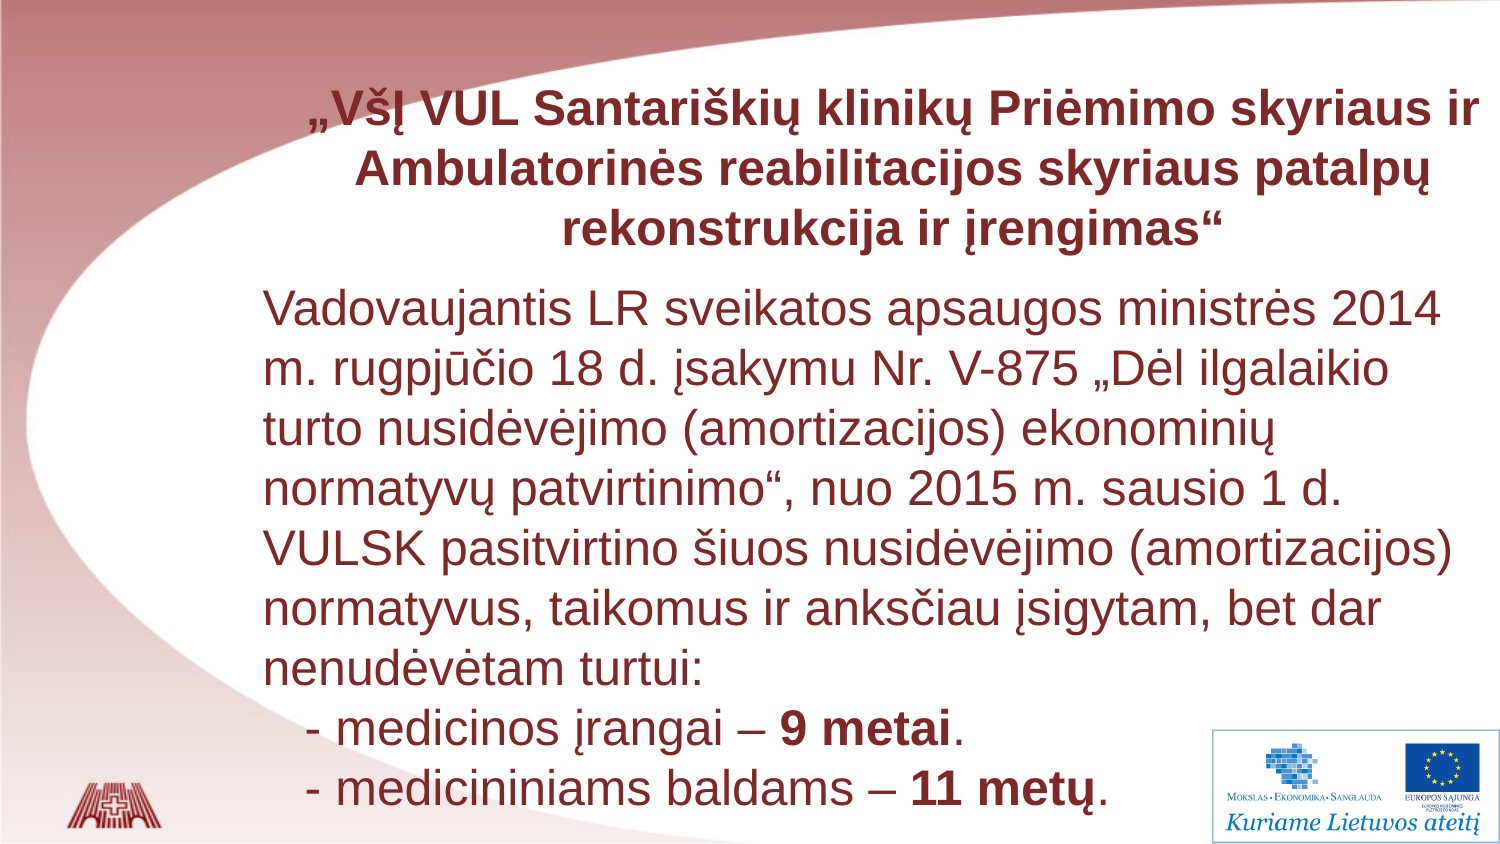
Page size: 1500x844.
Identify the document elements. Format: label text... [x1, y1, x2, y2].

picture [0, 0, 1500, 844]
text_box Vadovaujantis LR sveikatos apsaugos ministrės 2014 m. rugpjūčio 18 d. įsakymu Nr. V-875 „Dėl ilgalaikio turto nusidėvėjimo (amortizacijos) ekonominių normatyvų patvirtinimo“, nuo 2015 m. sausio 1 d. VULSK pasitvirtino šiuos nusidėvėjimo (amortizacijos) normatyvus, taikomus ir anksčiau įsigytam, bet dar nenudėvėtam turtui: - medicinos įrangai – 9 metai. - medicininiams baldams – 11 metų. [247, 268, 1500, 823]
title „VšĮ VUL Santariškių klinikų Priėmimo skyriaus ir Ambulatorinės reabilitacijos skyriaus patalpų rekonstrukcija ir įrengimas“ [218, 124, 1500, 266]
